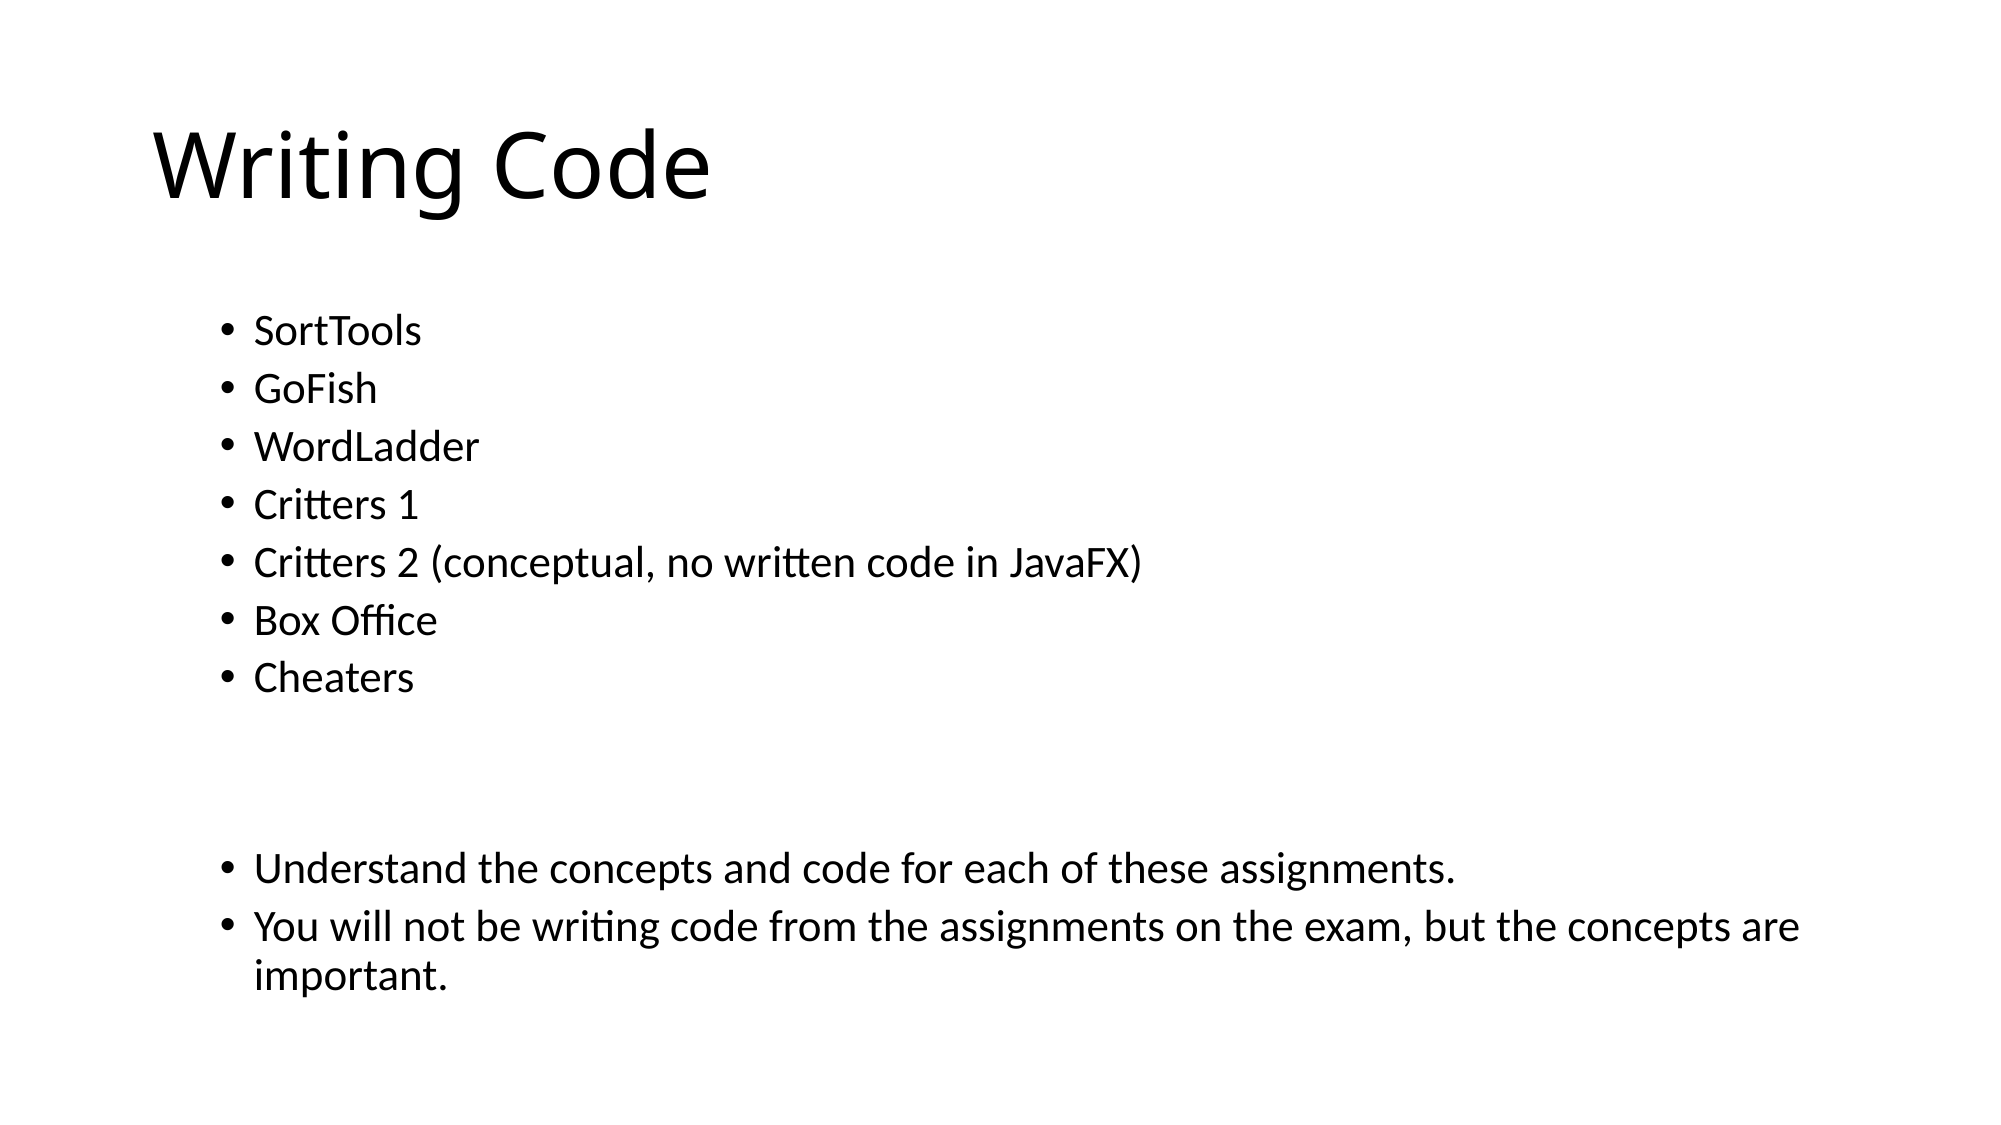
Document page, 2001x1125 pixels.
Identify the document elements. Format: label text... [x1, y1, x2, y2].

list SortTools GoFish WordLadder Critters 1 Critters 2 (conceptual, no written code in JavaFX) Box Office Cheaters Understand the concepts and code for each of these assignments. You will not be writing code from the assignments on the exam, but the concepts are important. [137, 299, 1863, 1014]
title Writing Code [137, 59, 1863, 278]
